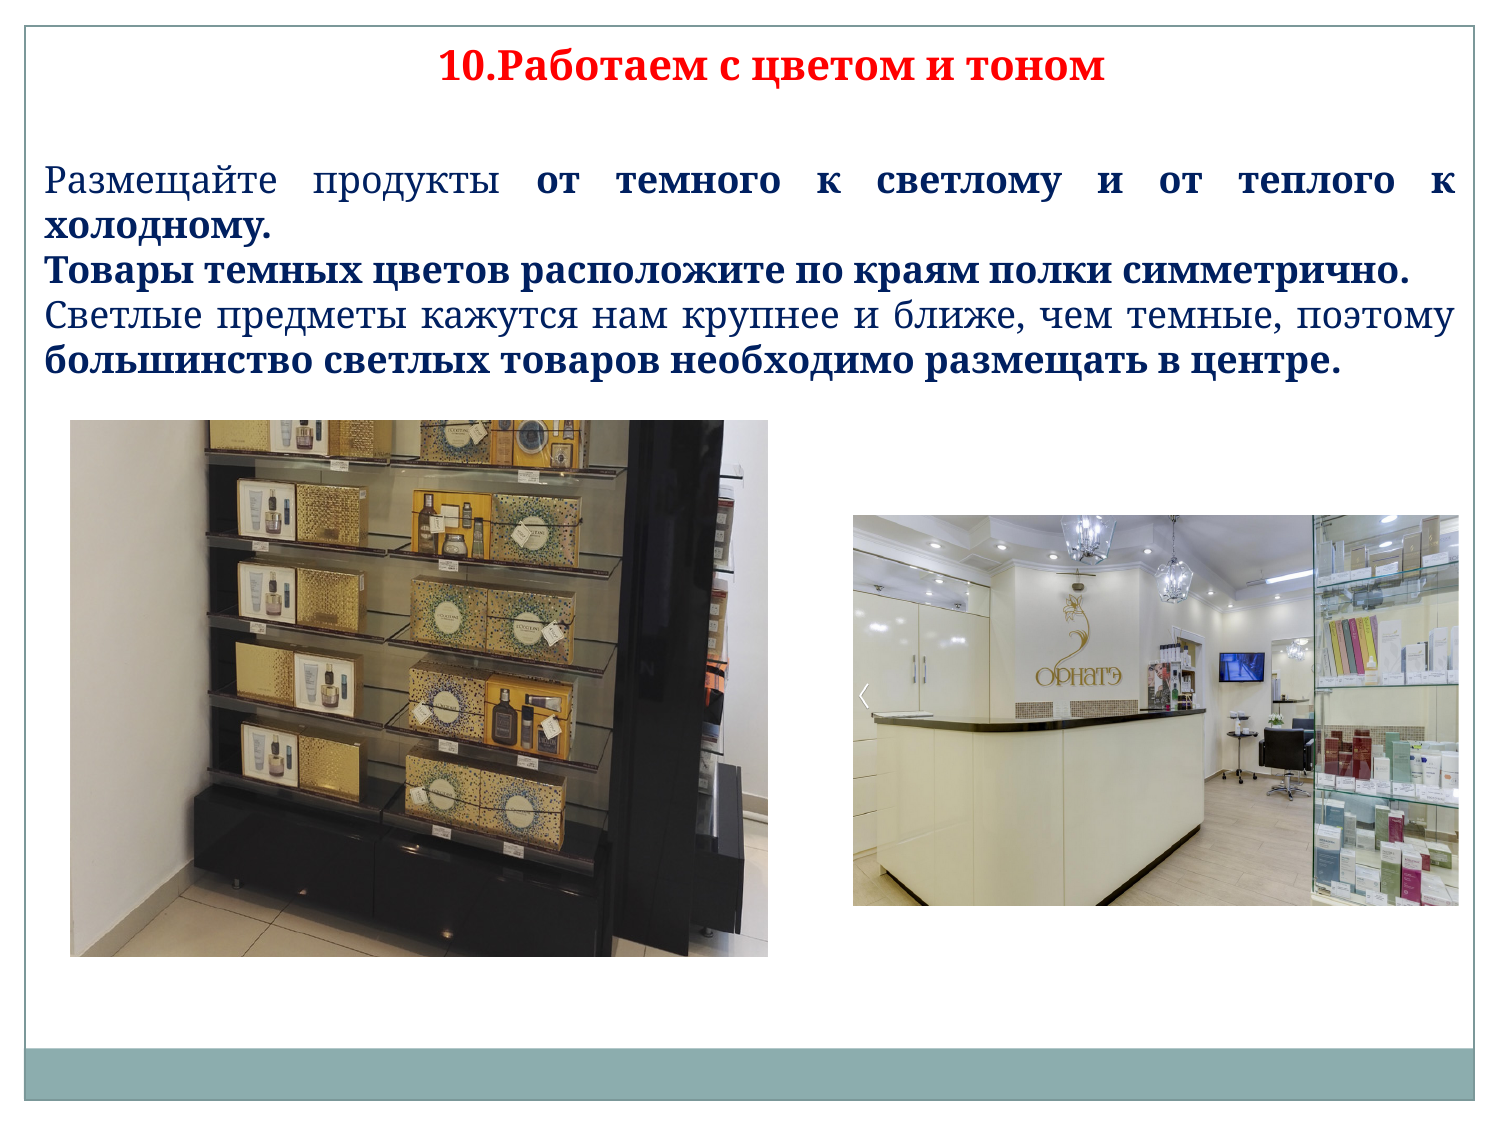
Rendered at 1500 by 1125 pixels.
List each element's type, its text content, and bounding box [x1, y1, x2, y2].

picture [70, 420, 768, 957]
text_box 10.Работаем с цветом и тоном [423, 30, 1131, 96]
text_box Размещайте продукты от темного к светлому и от теплого к холодному. Товары темных цветов расположите по краям полки симметрично. Светлые предметы кажутся нам крупнее и ближе, чем темные, поэтому большинство светлых товаров необходимо размещать в центре. [29, 148, 1471, 389]
picture [852, 514, 1459, 906]
